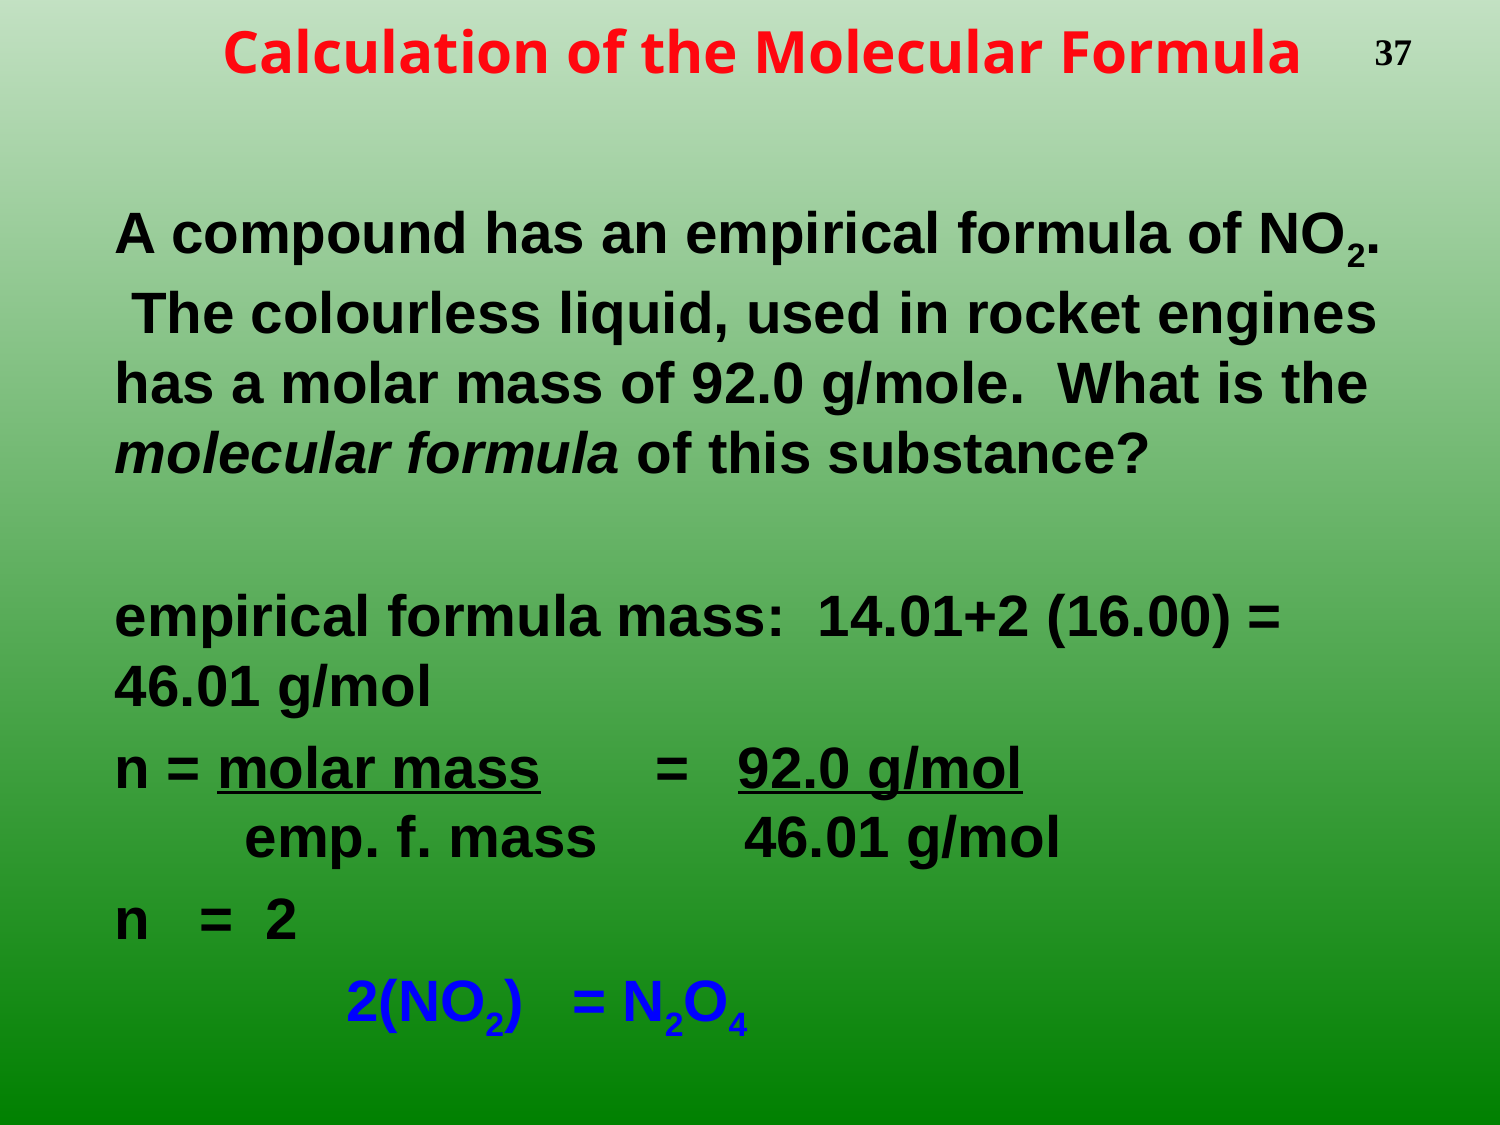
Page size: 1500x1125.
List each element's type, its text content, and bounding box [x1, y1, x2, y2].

list A compound has an empirical formula of NO2. The colourless liquid, used in rocket engines has a molar mass of 92.0 g/mole. What is the molecular formula of this substance? empirical formula mass: 14.01+2 (16.00) = 46.01 g/mol n = molar mass = 92.0 g/mol emp. f. mass 46.01 g/mol n = 2 2(NO2) = N2O4 [99, 187, 1400, 1125]
title Calculation of the Molecular Formula [125, 0, 1400, 138]
